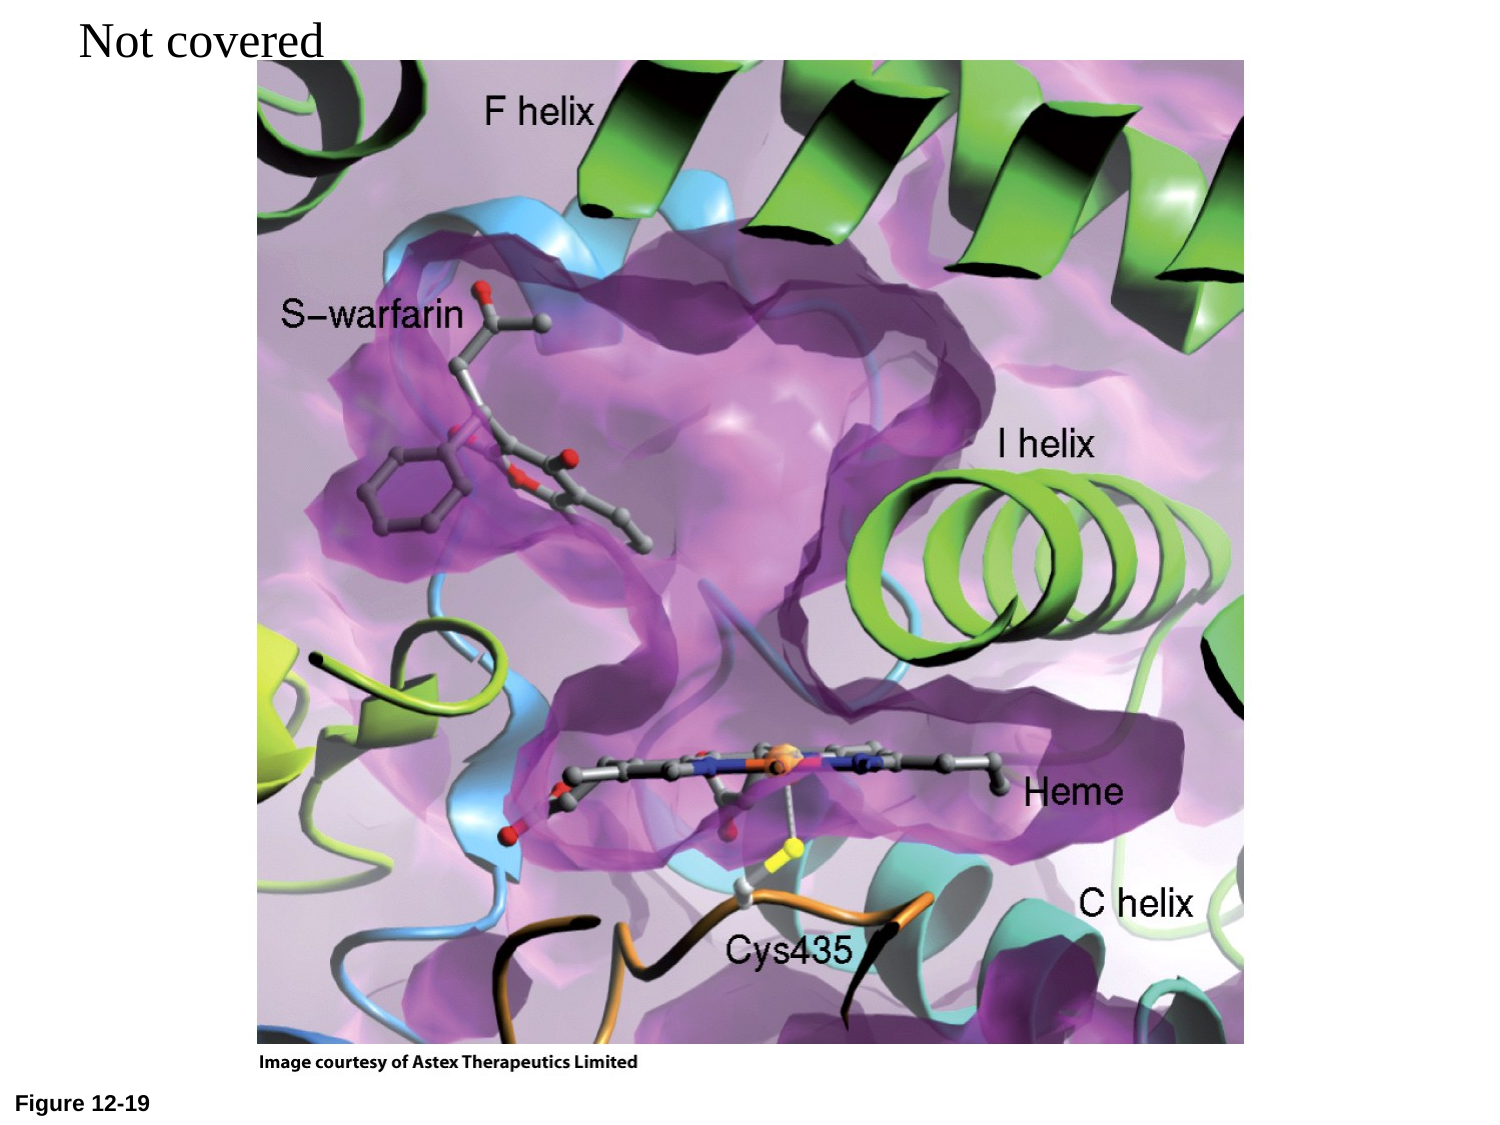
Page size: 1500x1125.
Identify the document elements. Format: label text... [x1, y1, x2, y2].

picture [249, 51, 1252, 1077]
text_box Figure 12-19 [0, 1081, 1500, 1124]
text_box Not covered [63, 0, 340, 75]
